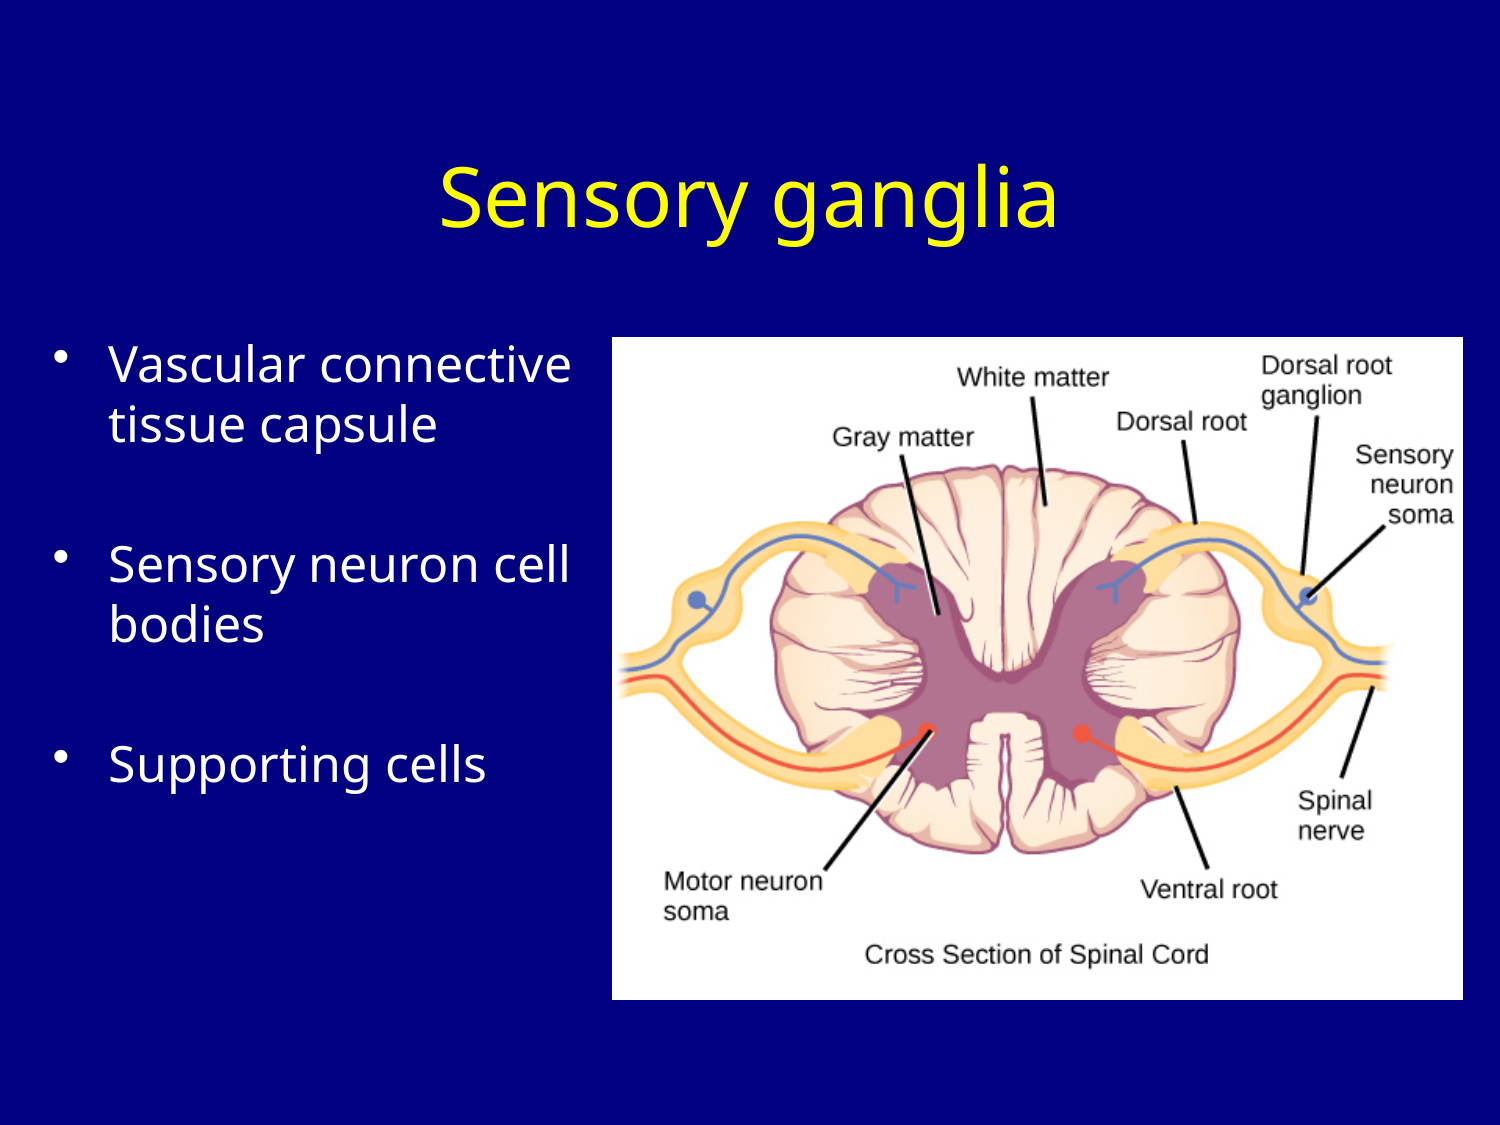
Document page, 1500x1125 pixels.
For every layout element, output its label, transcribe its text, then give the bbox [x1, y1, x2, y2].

picture [612, 337, 1463, 1001]
list Vascular connective tissue capsule Sensory neuron cell bodies Supporting cells [37, 324, 613, 1000]
title Sensory ganglia [112, 99, 1388, 288]
